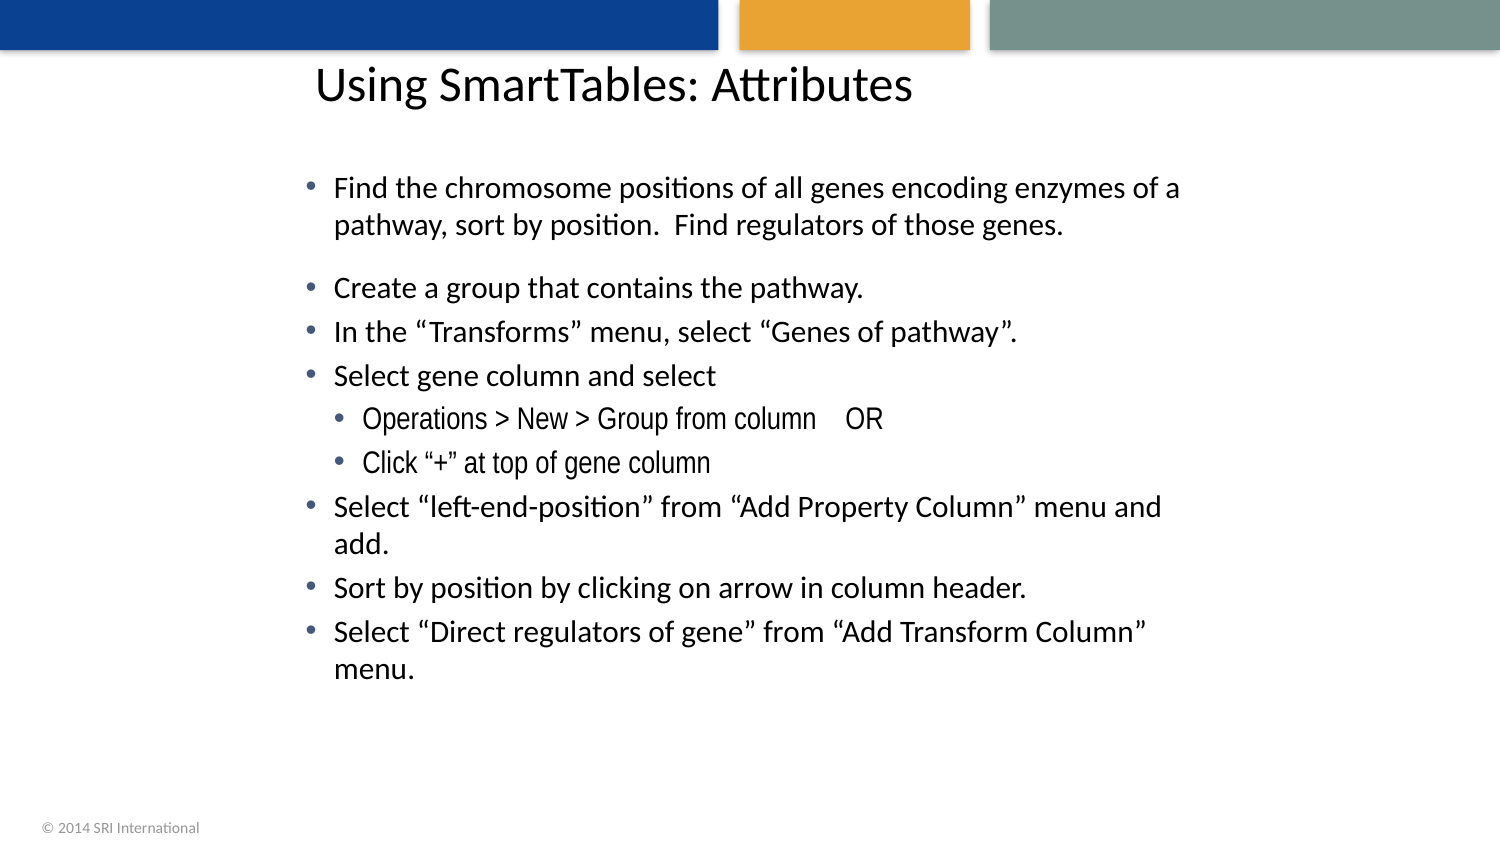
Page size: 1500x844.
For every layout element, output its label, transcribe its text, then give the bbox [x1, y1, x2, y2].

list Find the chromosome positions of all genes encoding enzymes of a pathway, sort by position. Find regulators of those genes. Create a group that contains the pathway. In the “Transforms” menu, select “Genes of pathway”. Select gene column and select Operations > New > Group from column OR Click “+” at top of gene column Select “left-end-position” from “Add Property Column” menu and add. Sort by position by clicking on arrow in column header. Select “Direct regulators of gene” from “Add Transform Column” menu. [290, 159, 1238, 750]
title Using SmartTables: Attributes [299, 17, 1247, 158]
